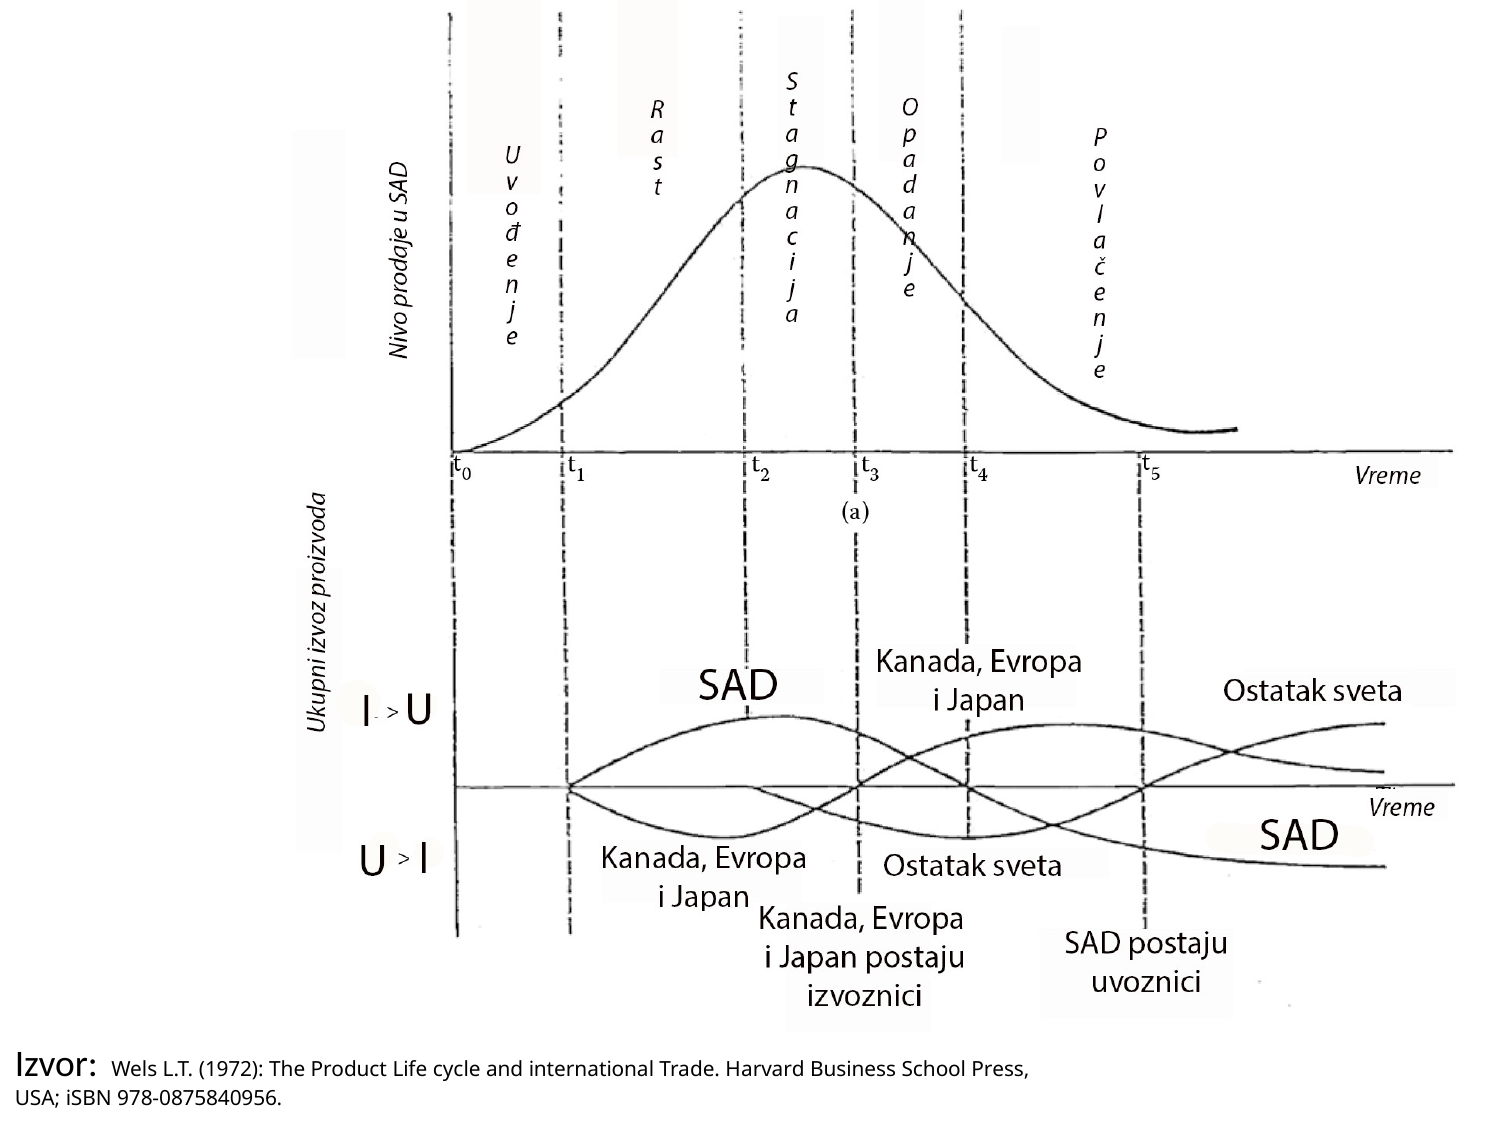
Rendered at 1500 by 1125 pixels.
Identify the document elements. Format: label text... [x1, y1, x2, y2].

text_box Izvor: Wels L.T. (1972): The Product Life cycle and international Trade. Harvard Business School Press, USA; iSBN 978-0875840956. [0, 1031, 1083, 1125]
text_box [251, 0, 1500, 1081]
